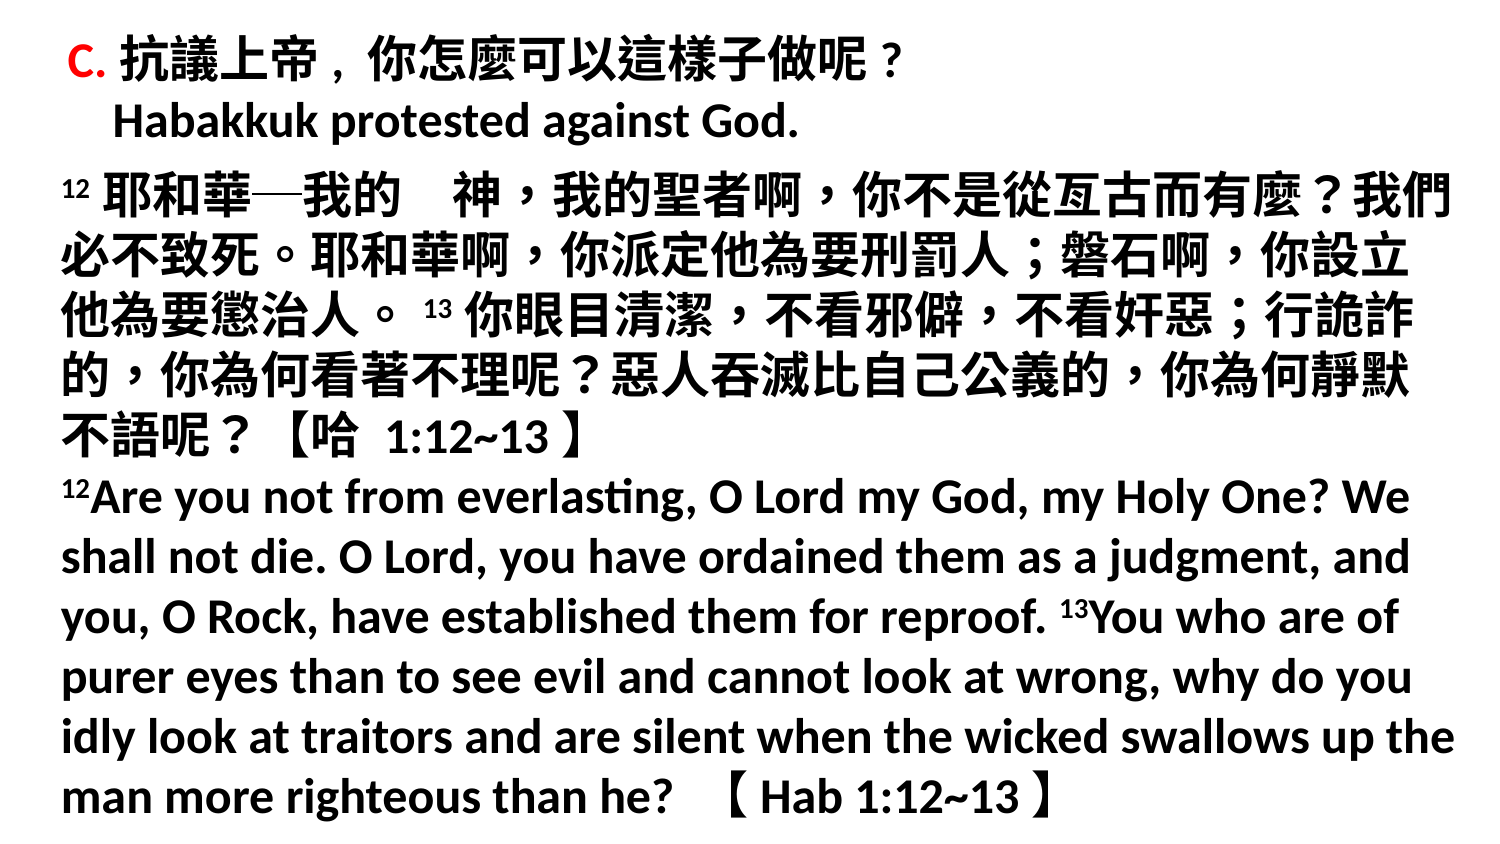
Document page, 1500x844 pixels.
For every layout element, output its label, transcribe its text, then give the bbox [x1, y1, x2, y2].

text_box 12耶和華─我的 神，我的聖者啊，你不是從亙古而有麼？我們必不致死。耶和華啊，你派定他為要刑罰人；磐石啊，你設立他為要懲治人。13你眼目清潔，不看邪僻，不看奸惡；行詭詐的，你為何看著不理呢？惡人吞滅比自己公義的，你為何靜默不語呢？【哈 1:12~13】 12Are you not from everlasting, O Lord my God, my Holy One? We shall not die. O Lord, you have ordained them as a judgment, and you, O Rock, have established them for reproof. 13You who are of purer eyes than to see evil and cannot look at wrong, why do you idly look at traitors and are silent when the wicked swallows up the man more righteous than he? 【Hab 1:12~13】 [46, 156, 1476, 832]
text_box C.抗議上帝, 你怎麼可以這樣子做呢? Habakkuk protested against God. [53, 20, 1081, 155]
